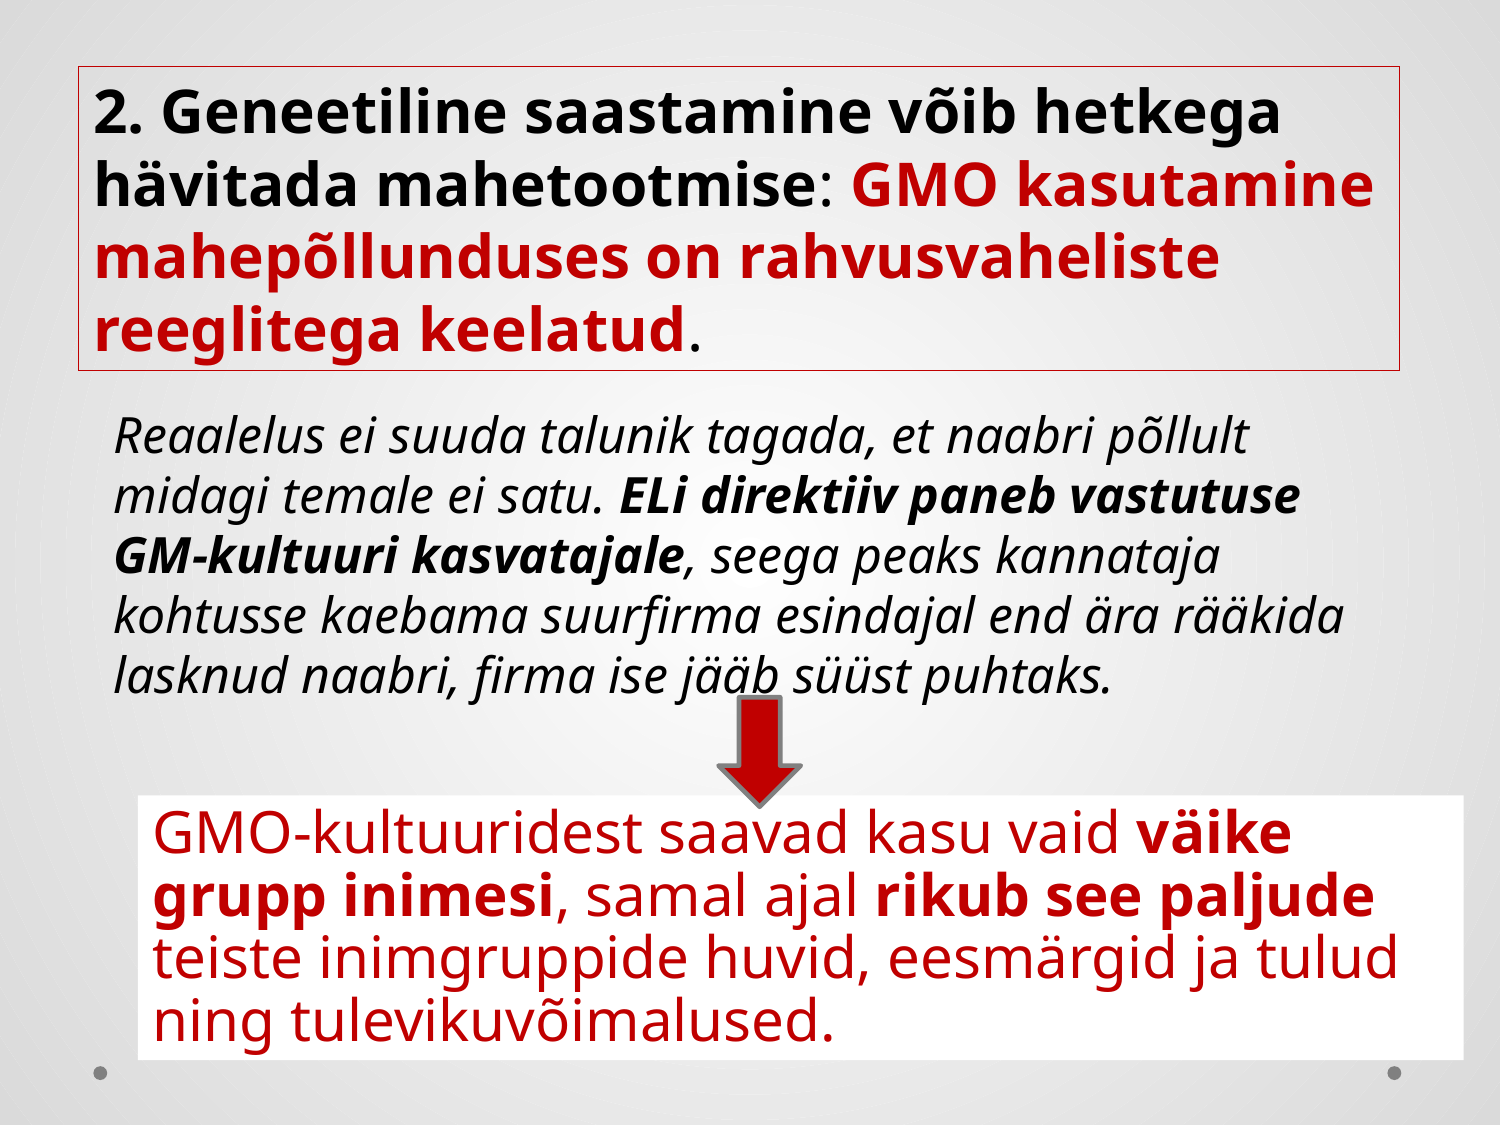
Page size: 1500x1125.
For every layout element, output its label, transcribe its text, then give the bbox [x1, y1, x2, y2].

text_box 2. Geneetiline saastamine võib hetkega hävitada mahetootmise: GMO kasutamine mahepõllunduses on rahvusvaheliste reeglitega keelatud. [78, 66, 1400, 371]
text_box Reaalelus ei suuda talunik tagada, et naabri põllult midagi temale ei satu. ELi direktiiv paneb vastutuse GM-kultuuri kasvatajale, seega peaks kannataja kohtusse kaebama suurfirma esindajal end ära rääkida lasknud naabri, firma ise jääb süüst puhtaks. [98, 395, 1400, 711]
text_box GMO-kultuuridest saavad kasu vaid väike grupp inimesi, samal ajal rikub see paljude teiste inimgruppide huvid, eesmärgid ja tulud ning tulevikuvõimalused. [137, 795, 1464, 1061]
text_box [716, 694, 803, 810]
